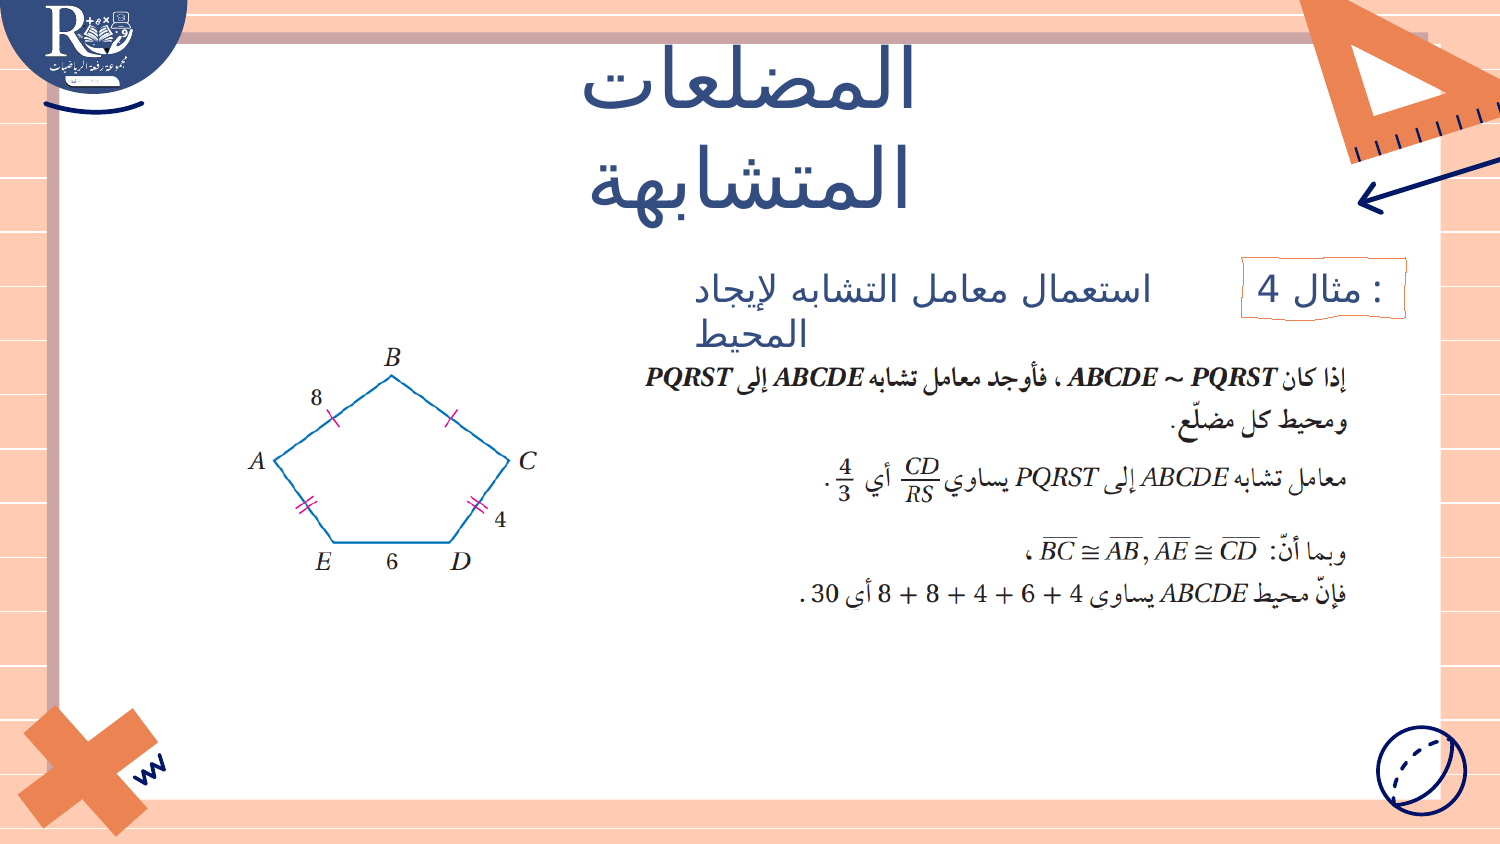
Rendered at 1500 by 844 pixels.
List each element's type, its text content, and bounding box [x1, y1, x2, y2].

text_box المضلعات المتشابهة [437, 51, 1063, 200]
picture [22, 0, 160, 101]
picture [615, 354, 1359, 611]
picture [215, 335, 551, 615]
text_box استعمال معامل التشابه لإيجاد المحيط [679, 257, 1242, 352]
text_box مثال 4 : [1242, 257, 1407, 321]
